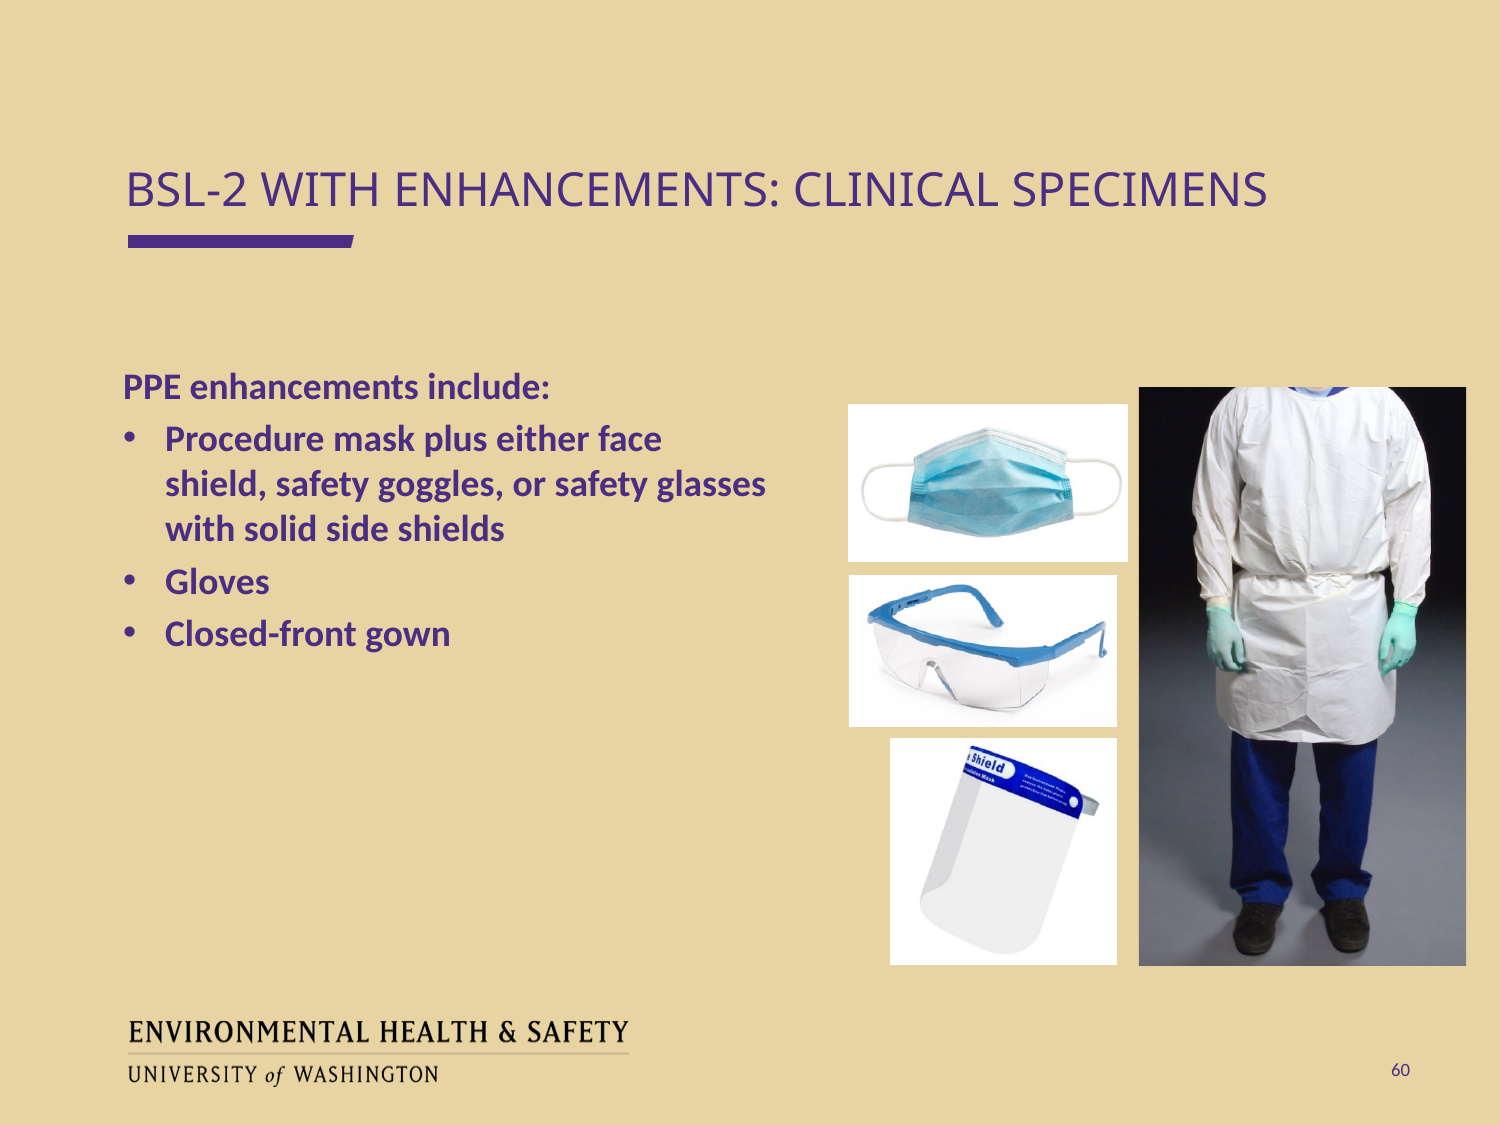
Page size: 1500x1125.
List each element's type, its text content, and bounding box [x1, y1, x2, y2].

picture [890, 738, 1118, 966]
picture [848, 574, 1118, 727]
picture [1138, 386, 1467, 966]
picture [848, 403, 1129, 562]
list BSL-2 WITH ENHANCEMENTS: CLINICAL SPECIMENS [110, 60, 1453, 224]
list PPE enhancements include: Procedure mask plus either face shield, safety goggles, or safety glasses with solid side shields Gloves Closed-front gown [108, 354, 784, 849]
picture [120, 1018, 629, 1087]
picture [128, 235, 354, 248]
slide_number ‹#› [1162, 1039, 1500, 1100]
